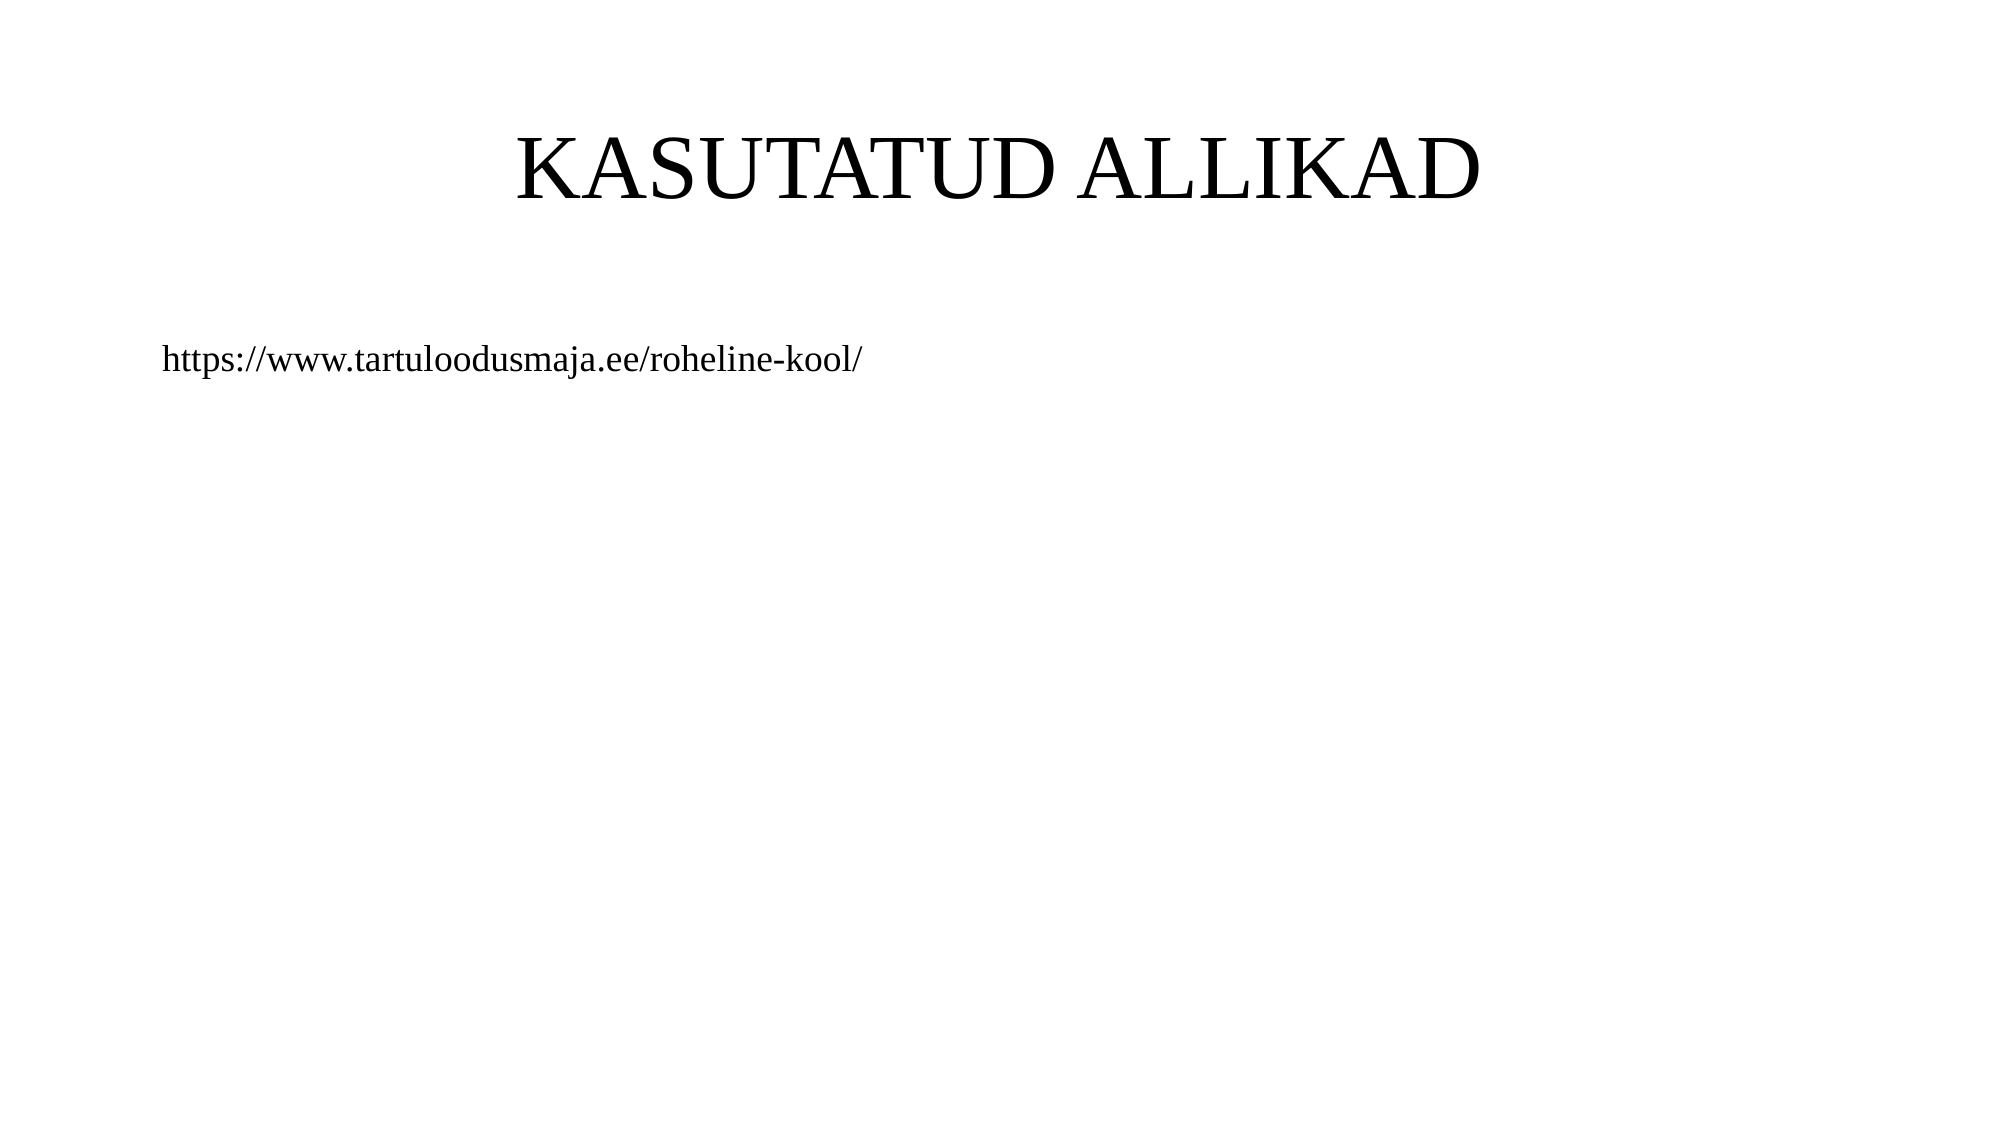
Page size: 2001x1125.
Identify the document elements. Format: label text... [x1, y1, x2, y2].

text_box https://www.tartuloodusmaja.ee/roheline-kool/ [147, 326, 1500, 386]
title KASUTATUD ALLIKAD [137, 59, 1863, 278]
